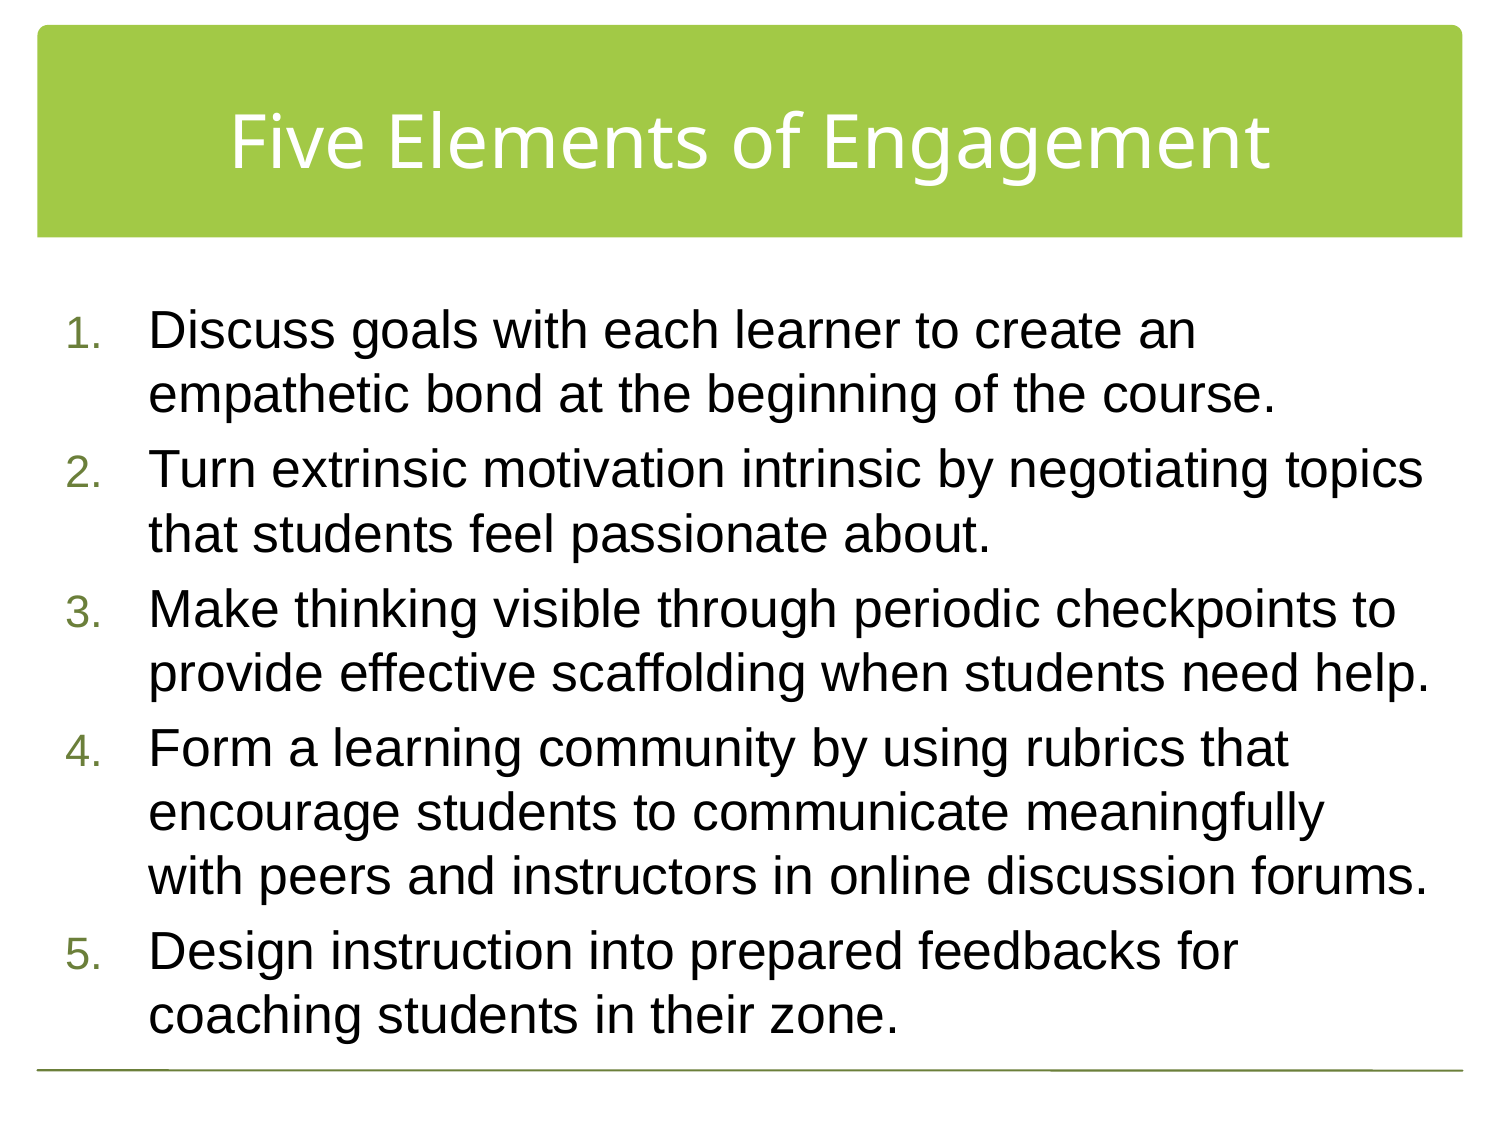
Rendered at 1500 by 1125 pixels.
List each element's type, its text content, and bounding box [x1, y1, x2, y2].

list Discuss goals with each learner to create an empathetic bond at the beginning of the course. Turn extrinsic motivation intrinsic by negotiating topics that students feel passionate about. Make thinking visible through periodic checkpoints to provide effective scaffolding when students need help. Form a learning community by using rubrics that encourage students to communicate meaningfully with peers and instructors in online discussion forums. Design instruction into prepared feedbacks for coaching students in their zone. [50, 287, 1450, 1075]
title Five Elements of Engagement [50, 45, 1450, 233]
